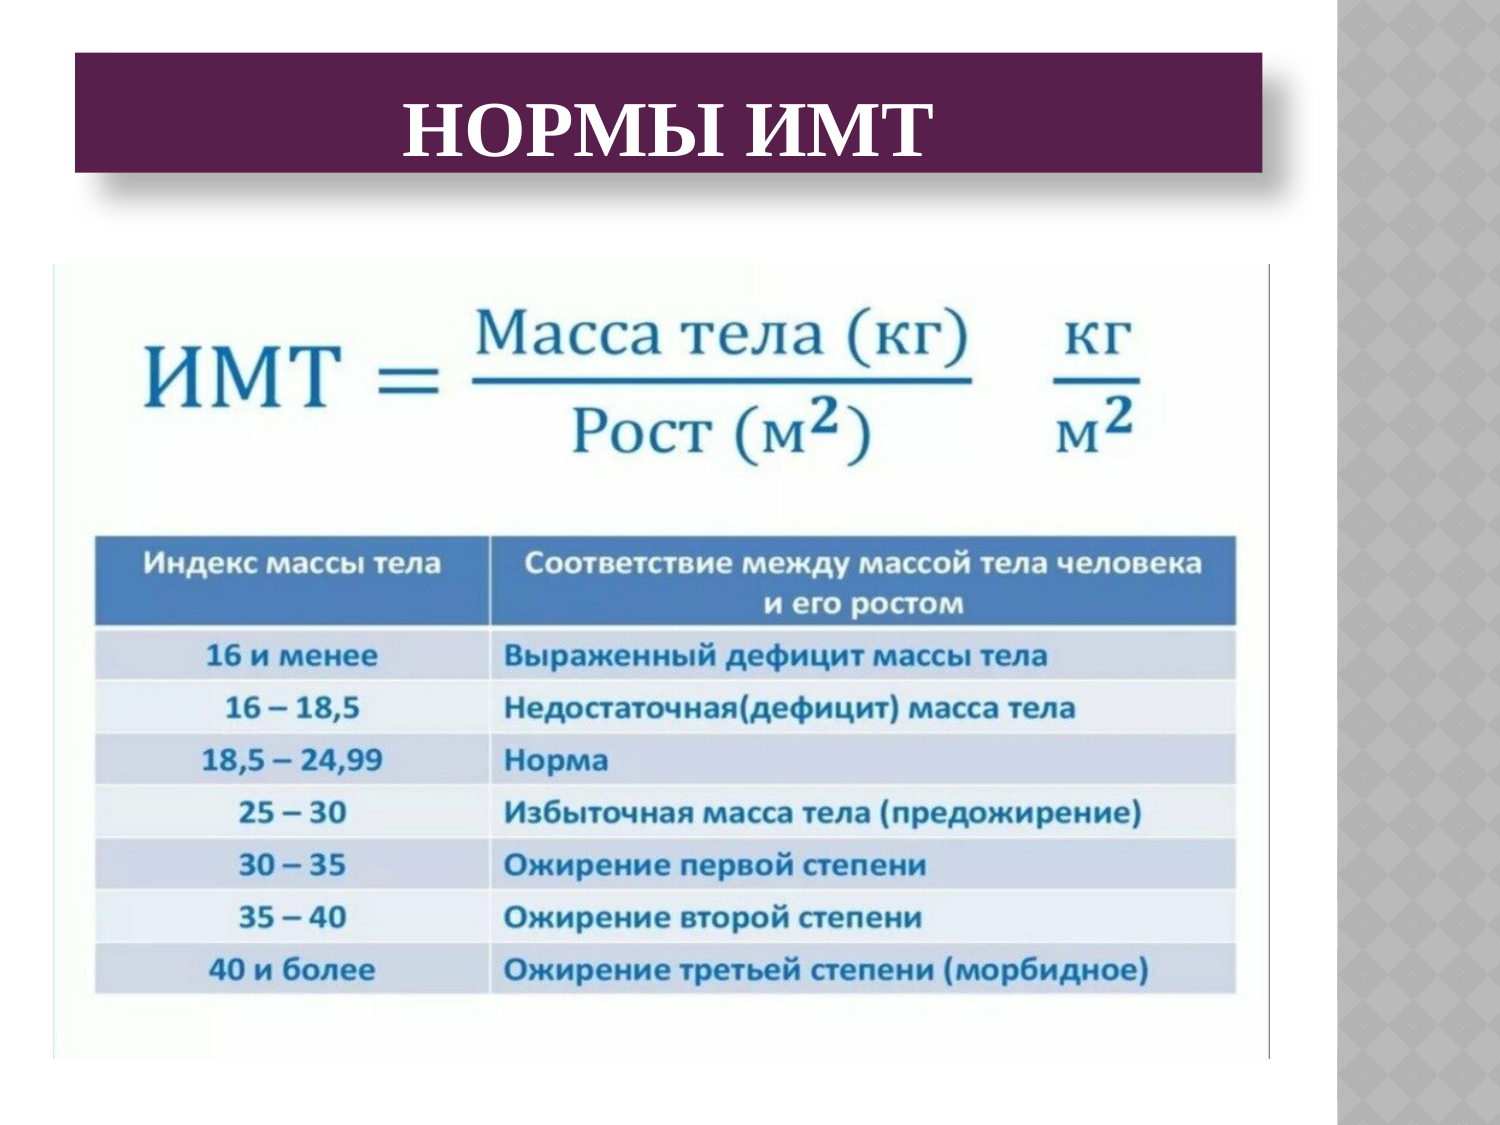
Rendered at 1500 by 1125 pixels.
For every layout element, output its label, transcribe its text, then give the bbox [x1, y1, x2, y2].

title НОРМЫ ИМТ [75, 52, 1263, 173]
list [52, 263, 1271, 1060]
